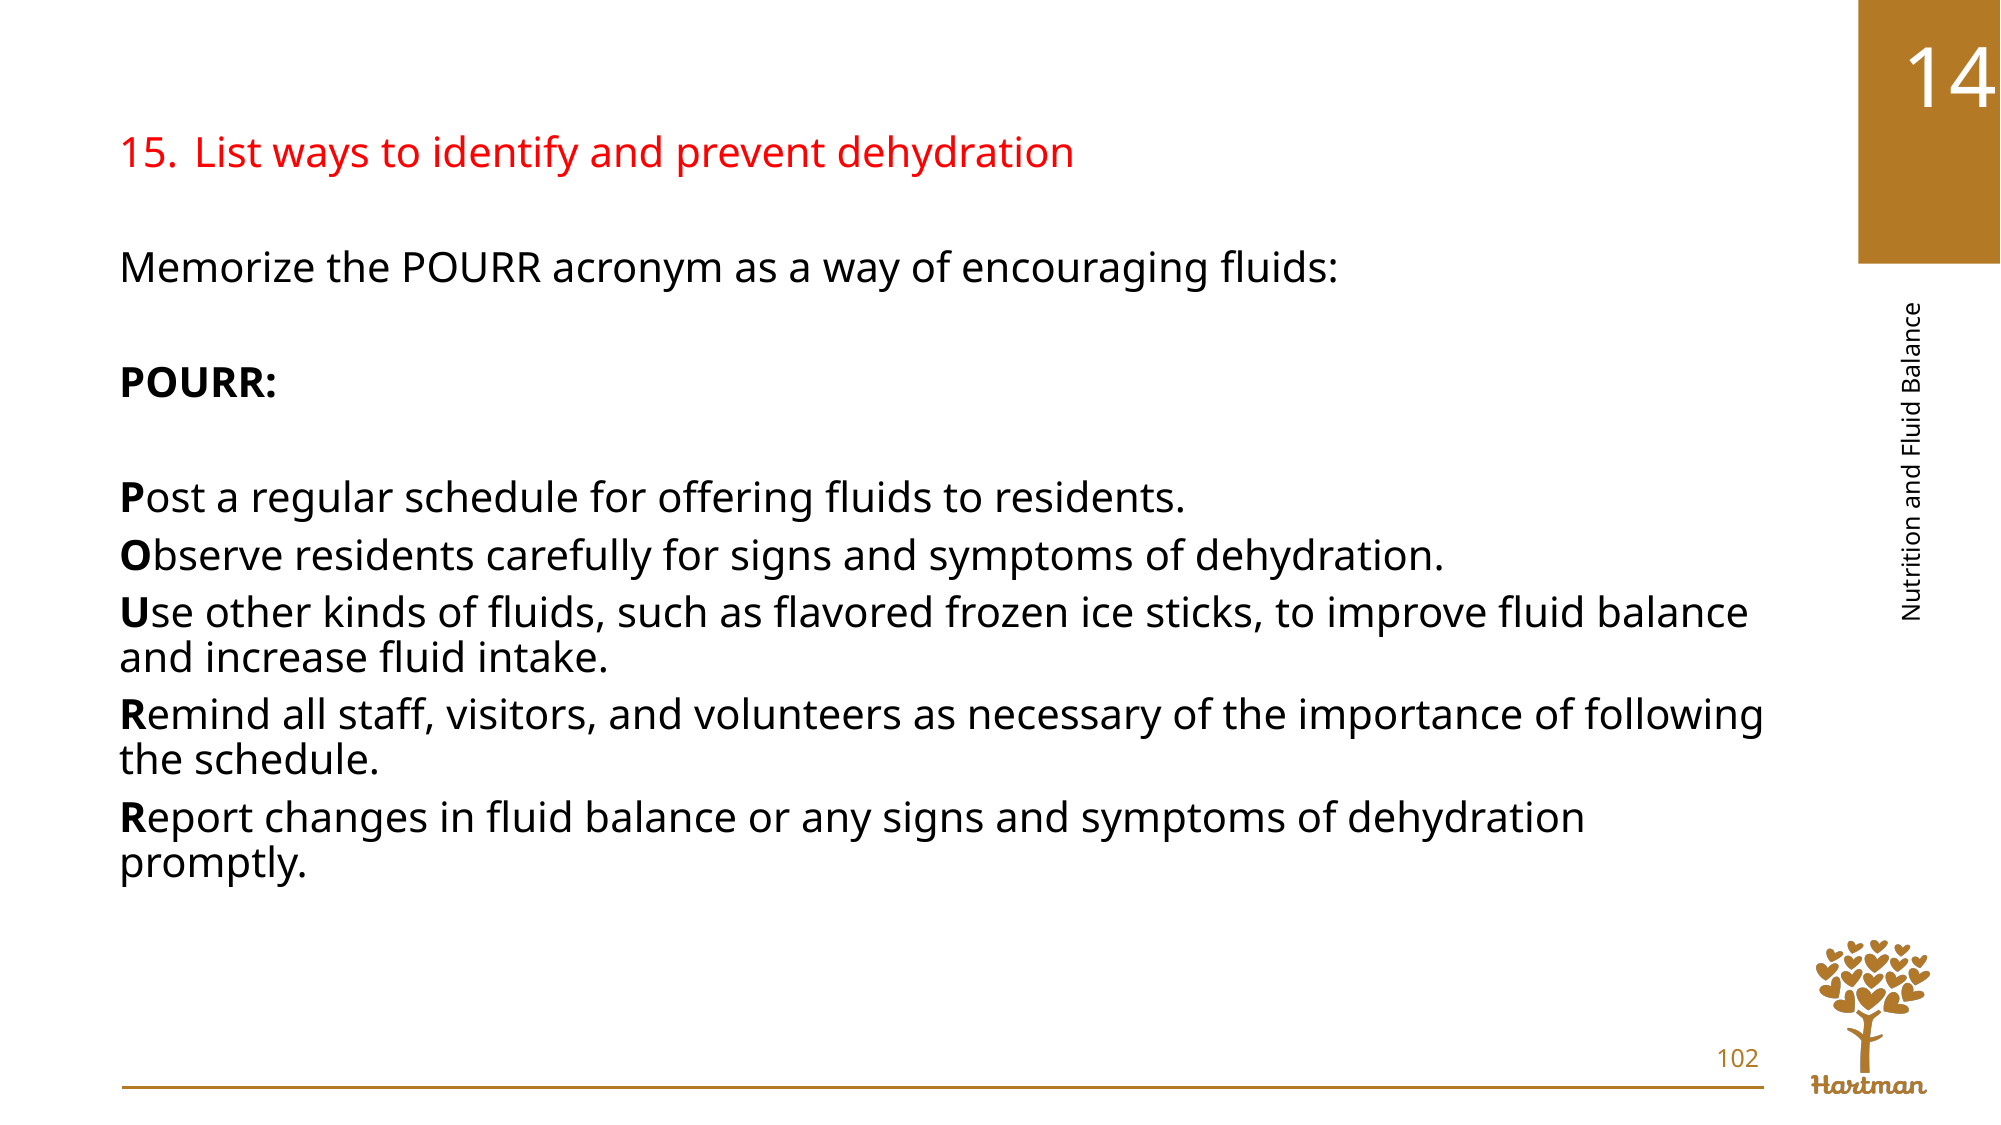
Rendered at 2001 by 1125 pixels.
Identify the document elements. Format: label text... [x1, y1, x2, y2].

picture [1811, 940, 1930, 1094]
list List ways to identify and prevent dehydration Memorize the POURR acronym as a way of encouraging fluids: POURR: Post a regular schedule for offering fluids to residents. Observe residents carefully for signs and symptoms of dehydration. Use other kinds of fluids, such as flavored frozen ice sticks, to improve fluid balance and increase fluid intake. Remind all staff, visitors, and volunteers as necessary of the importance of following the schedule. Report changes in fluid balance or any signs and symptoms of dehydration promptly. [104, 123, 1784, 1014]
slide_number 102 [1561, 1030, 1775, 1090]
